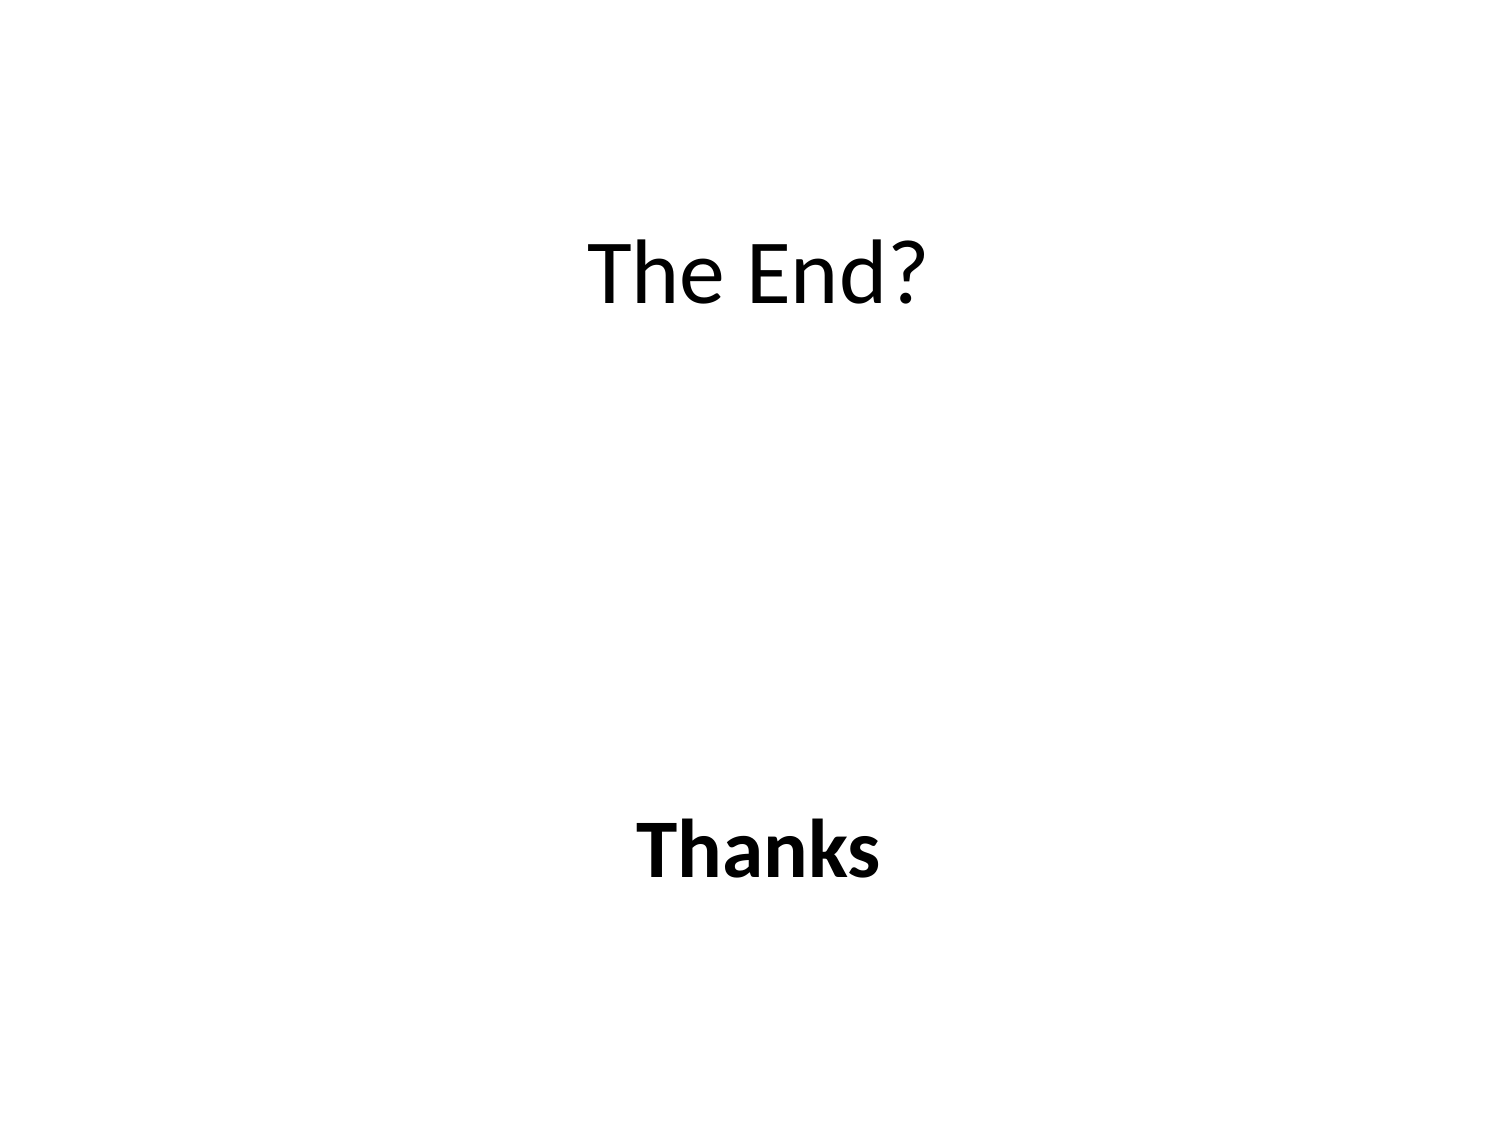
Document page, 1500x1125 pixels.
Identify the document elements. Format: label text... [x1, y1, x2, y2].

text_box Thanks [621, 786, 896, 902]
title The End? [83, 172, 1434, 361]
